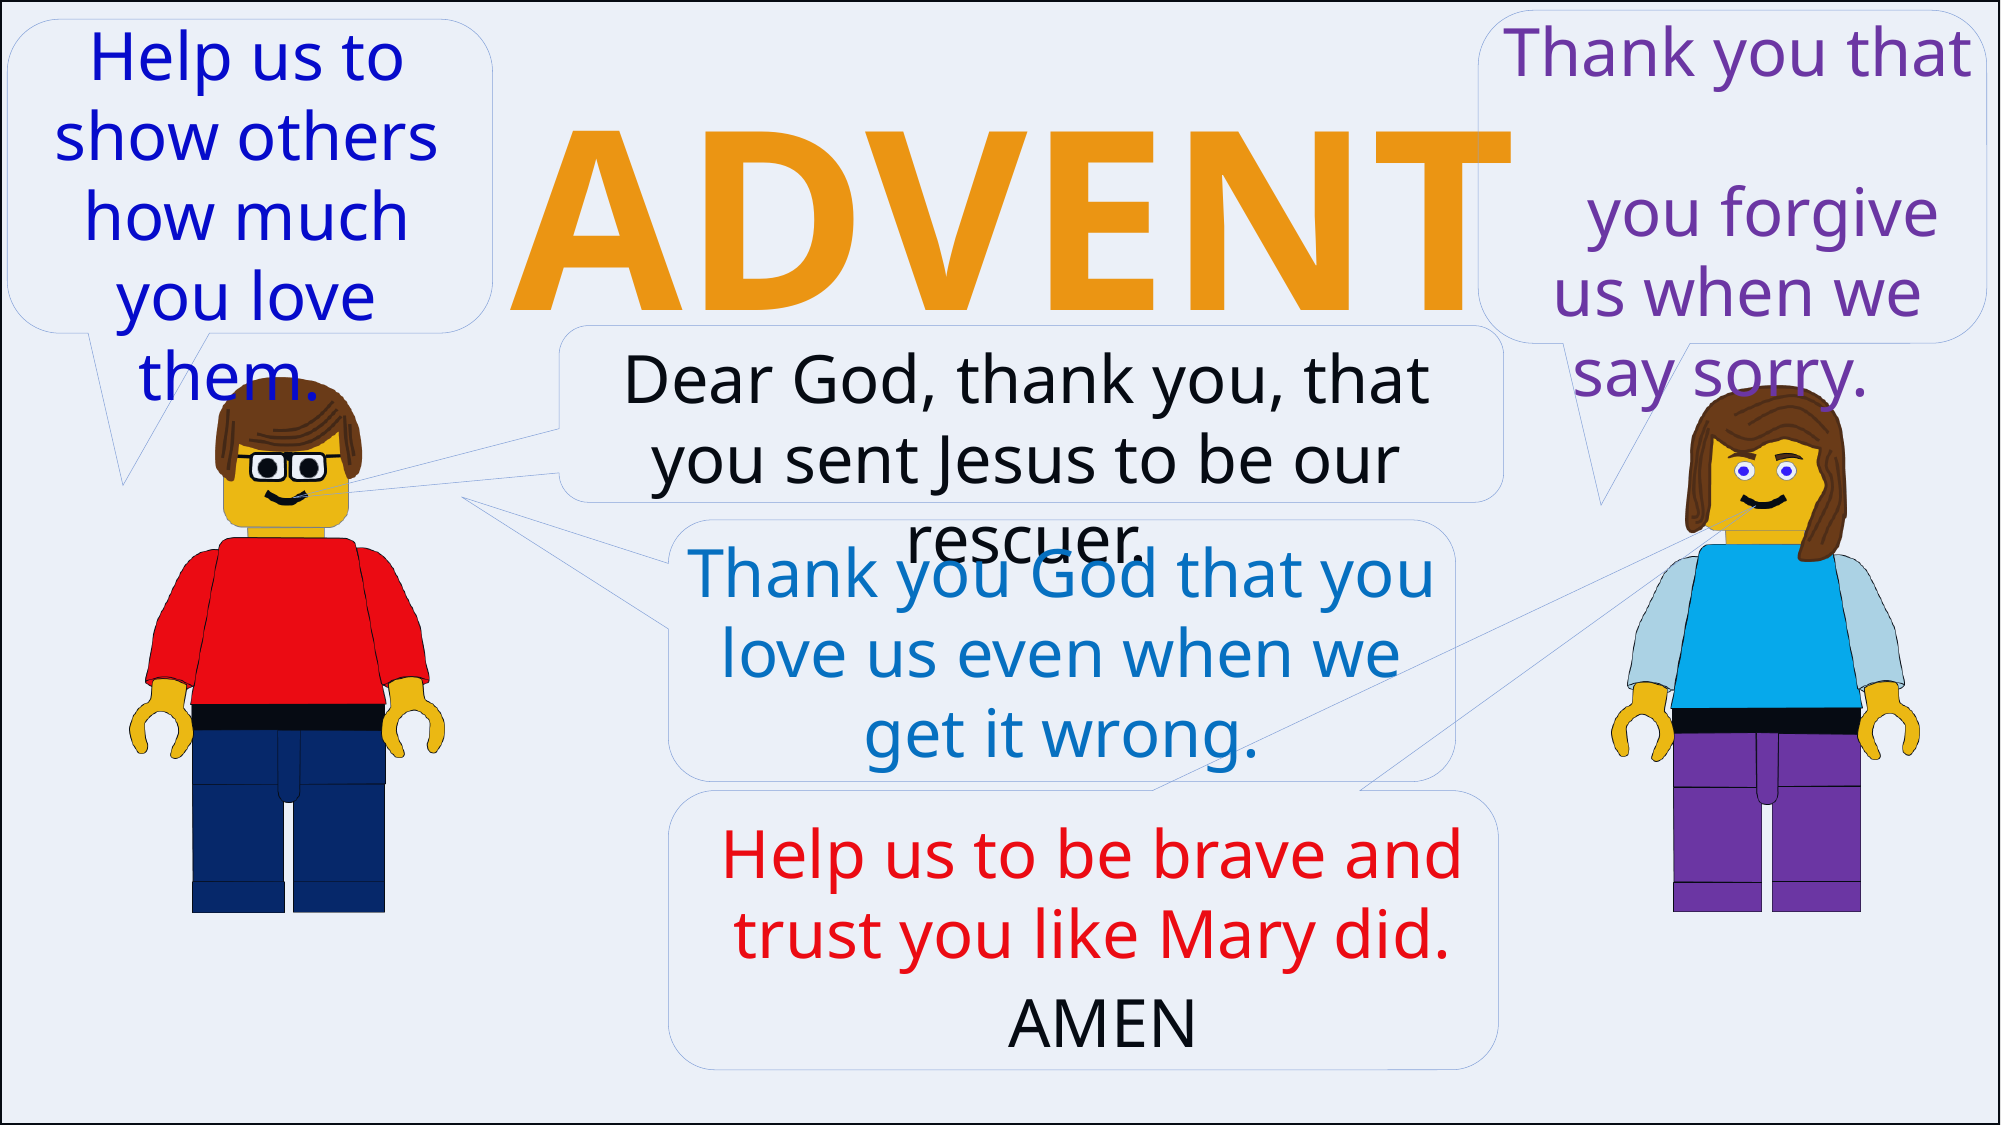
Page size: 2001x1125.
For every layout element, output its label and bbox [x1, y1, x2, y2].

text_box [668, 790, 1508, 1070]
text_box [1478, 2, 1993, 345]
picture [129, 377, 445, 913]
text_box [7, 6, 493, 345]
text_box [545, 325, 1508, 507]
text_box [668, 519, 1456, 782]
picture [1610, 385, 1920, 912]
text_box [0, 0, 2000, 1125]
